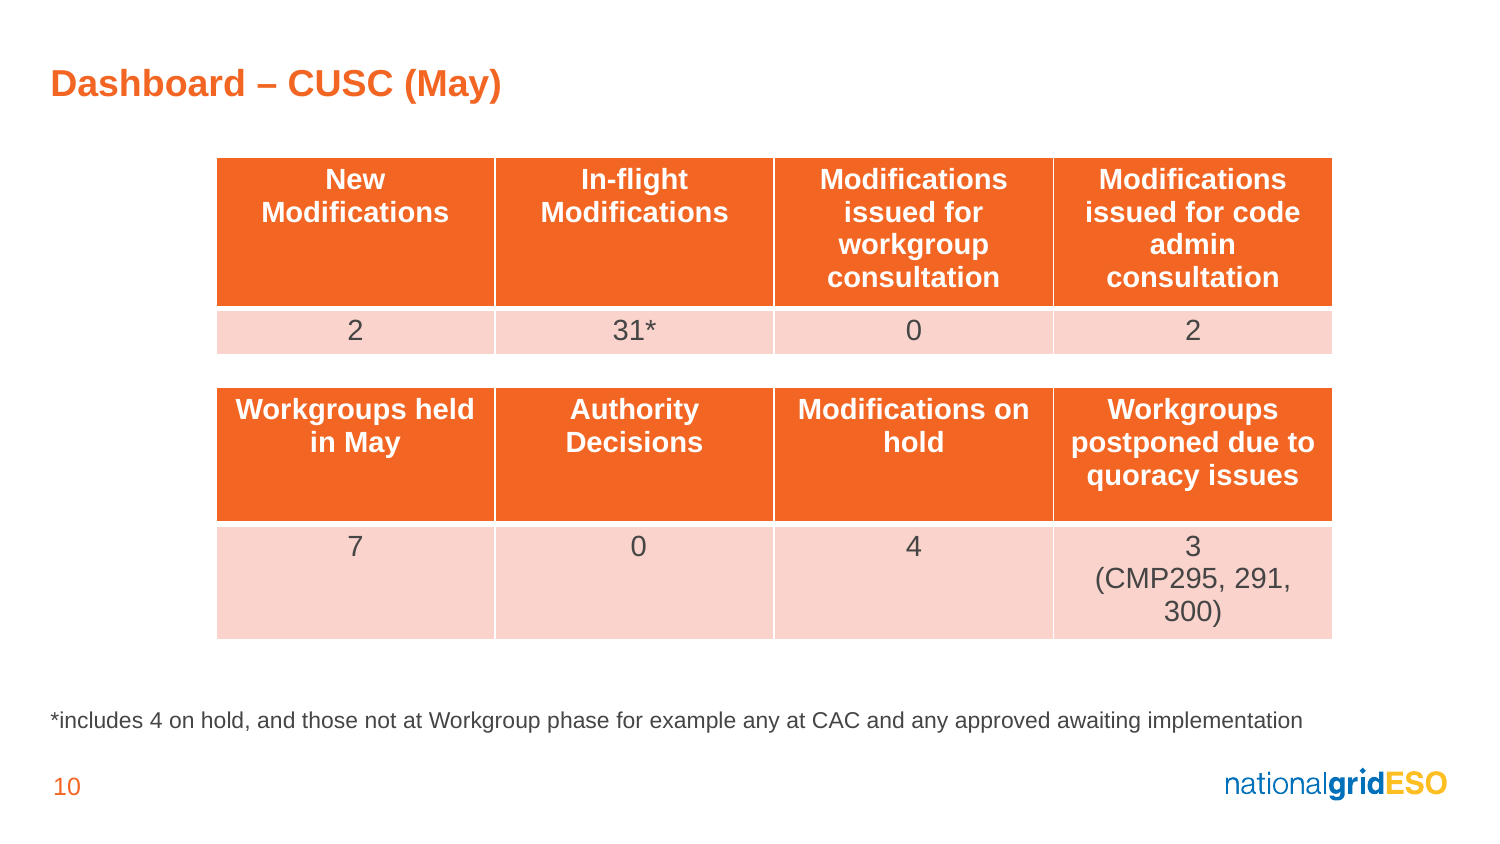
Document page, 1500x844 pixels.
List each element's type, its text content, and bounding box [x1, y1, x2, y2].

text_box *includes 4 on hold, and those not at Workgroup phase for example any at CAC and any approved awaiting implementation [50, 705, 1421, 733]
table_cell 4 [775, 527, 1053, 639]
table_header Modifications issued for code admin consultation [1054, 158, 1332, 306]
table_header Workgroups postponed due to quoracy issues [1054, 388, 1332, 521]
table_cell 0 [496, 527, 773, 639]
table_cell 7 [217, 527, 494, 639]
table_header Modifications issued for workgroup consultation [775, 158, 1053, 306]
table_header In-flight Modifications [496, 158, 773, 306]
table_header Authority Decisions [496, 388, 773, 521]
table_cell 2 [1054, 311, 1332, 354]
text_box Dashboard – CUSC (May) [50, 67, 1378, 125]
table_cell 2 [217, 311, 494, 354]
table_cell 0 [775, 311, 1053, 354]
table_cell 31* [496, 311, 773, 354]
table_header New Modifications [217, 158, 494, 306]
table_cell 3 (CMP295, 291, 300) [1054, 527, 1332, 639]
table_header Workgroups held in May [217, 388, 494, 521]
table_header Modifications on hold [775, 388, 1053, 521]
